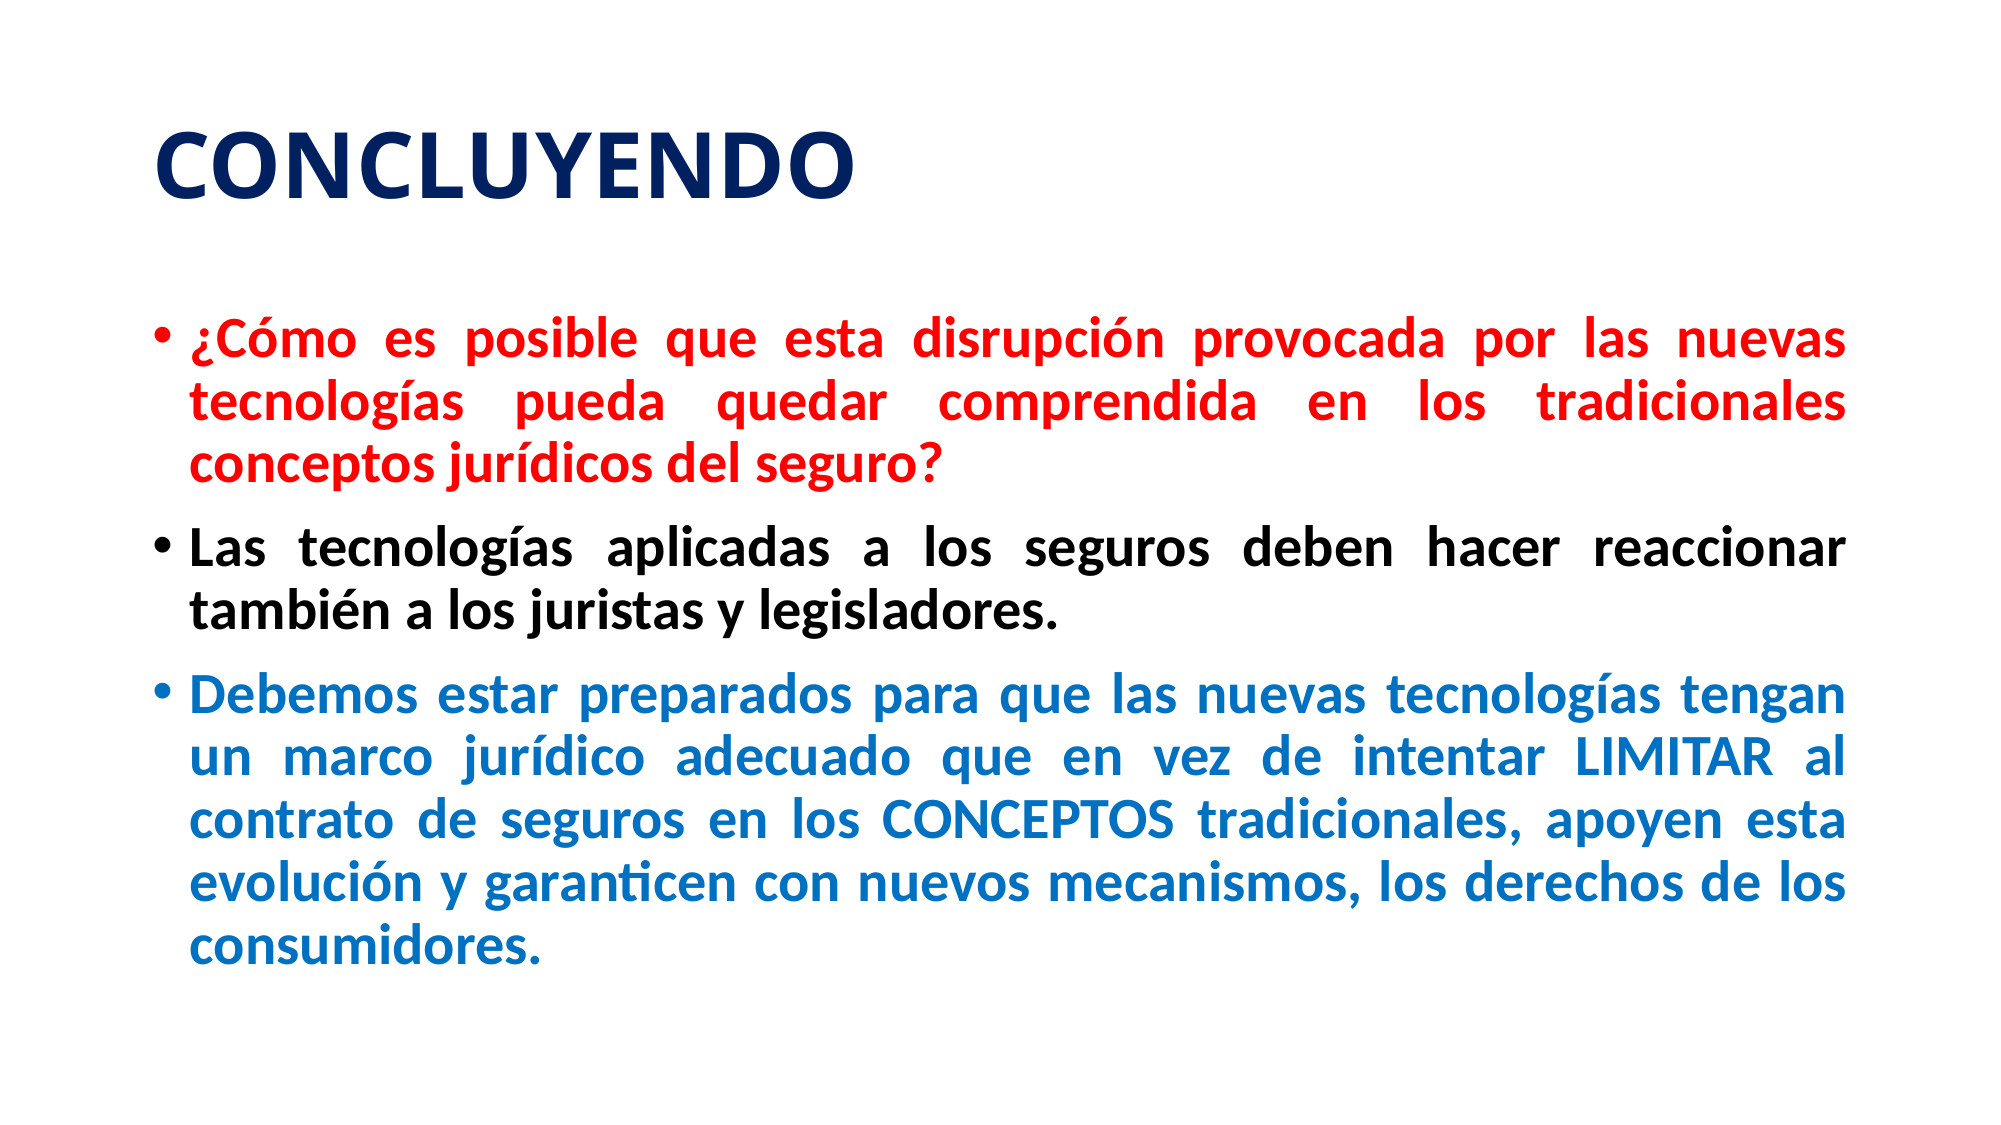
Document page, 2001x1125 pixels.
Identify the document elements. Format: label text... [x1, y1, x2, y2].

title CONCLUYENDO [137, 59, 1863, 278]
list ¿Cómo es posible que esta disrupción provocada por las nuevas tecnologías pueda quedar comprendida en los tradicionales conceptos jurídicos del seguro? Las tecnologías aplicadas a los seguros deben hacer reaccionar también a los juristas y legisladores. Debemos estar preparados para que las nuevas tecnologías tengan un marco jurídico adecuado que en vez de intentar LIMITAR al contrato de seguros en los CONCEPTOS tradicionales, apoyen esta evolución y garanticen con nuevos mecanismos, los derechos de los consumidores. [137, 299, 1863, 1014]
